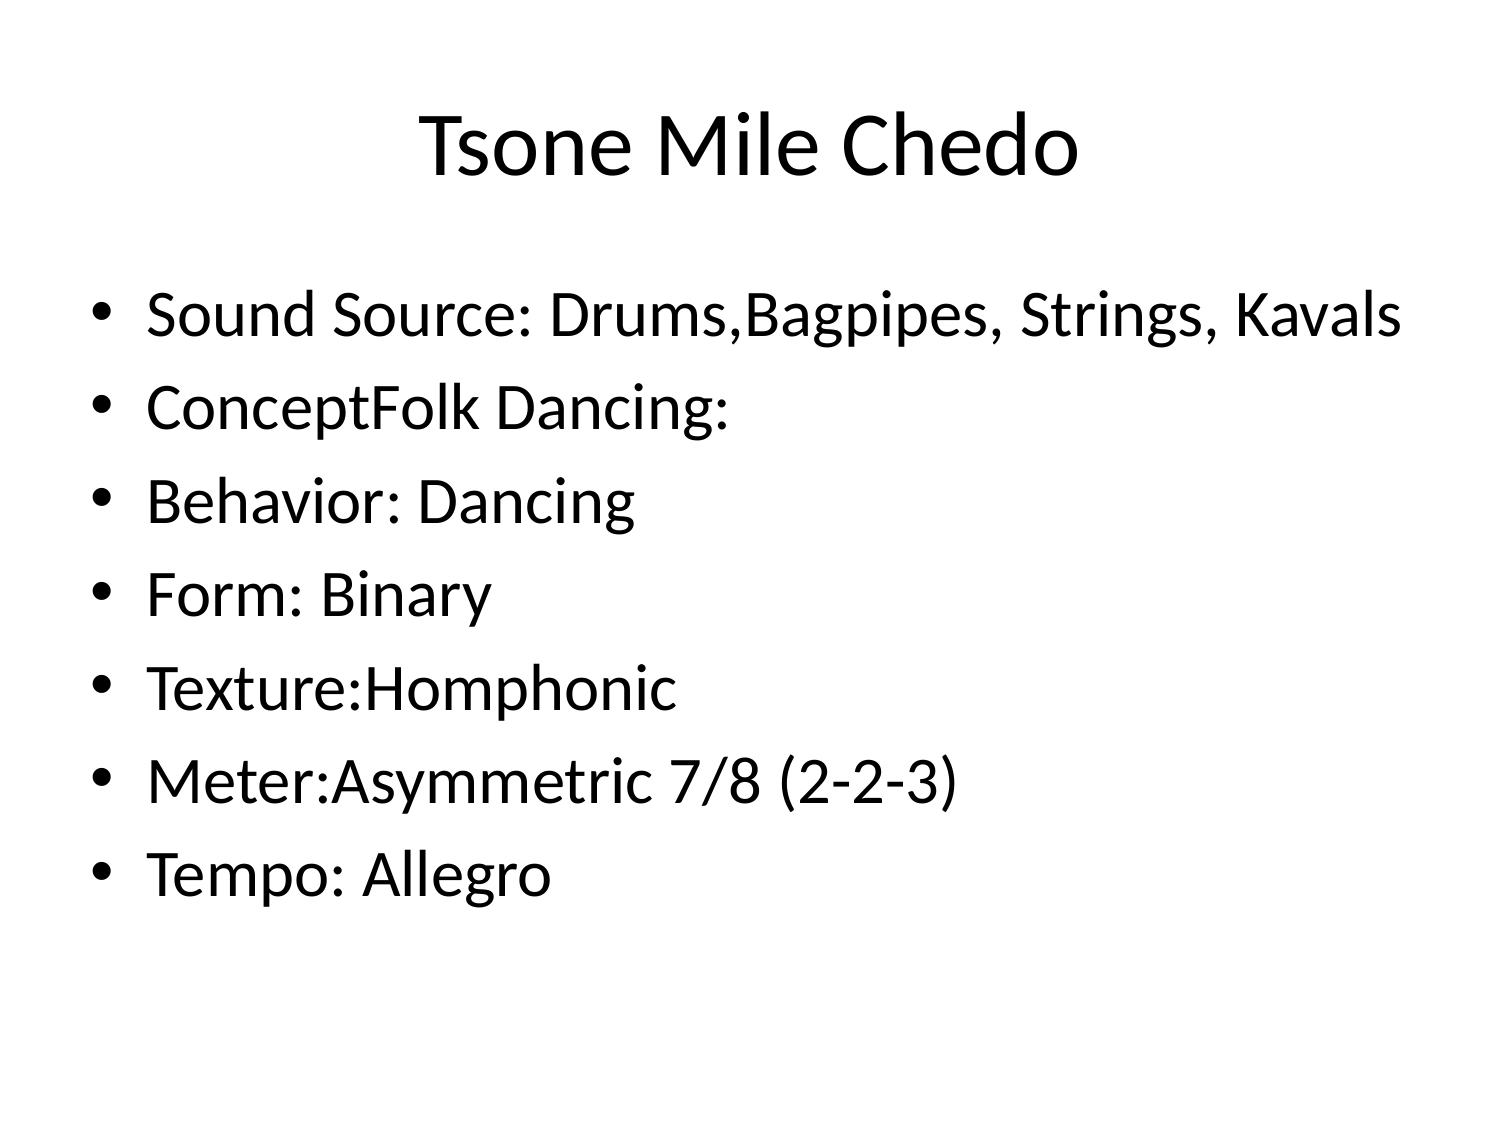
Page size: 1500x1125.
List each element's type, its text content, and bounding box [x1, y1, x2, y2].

list Sound Source: Drums,Bagpipes, Strings, Kavals ConceptFolk Dancing: Behavior: Dancing Form: Binary Texture:Homphonic Meter:Asymmetric 7/8 (2-2-3) Tempo: Allegro [75, 262, 1425, 1005]
title Tsone Mile Chedo [75, 45, 1425, 233]
